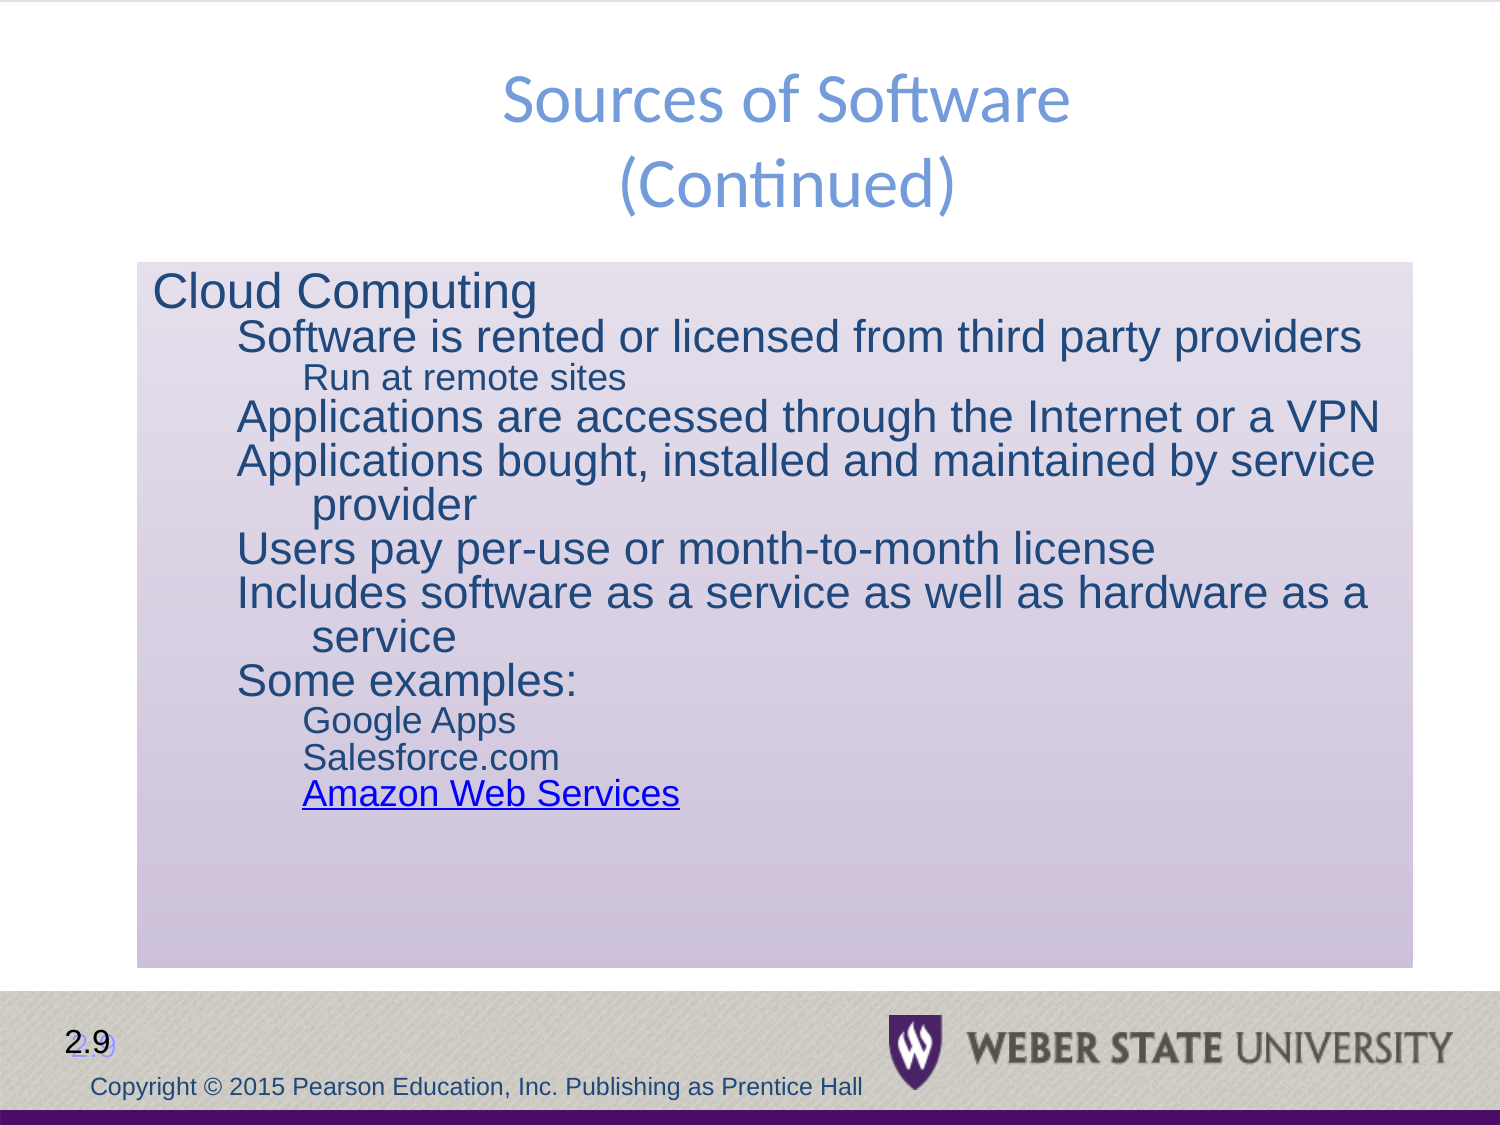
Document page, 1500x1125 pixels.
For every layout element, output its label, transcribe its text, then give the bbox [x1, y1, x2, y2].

title Sources of Software (Continued) [75, 43, 1425, 229]
text_box 2.9 [37, 1012, 138, 1107]
list Cloud Computing Software is rented or licensed from third party providers Run at remote sites Applications are accessed through the Internet or a VPN Applications bought, installed and maintained by service provider Users pay per-use or month-to-month license Includes software as a service as well as hardware as a service Some examples: Google Apps Salesforce.com Amazon Web Services [137, 262, 1413, 968]
footer Copyright © 2015 Pearson Education, Inc. Publishing as Prentice Hall [75, 1063, 963, 1113]
picture [0, 2, 1500, 1125]
